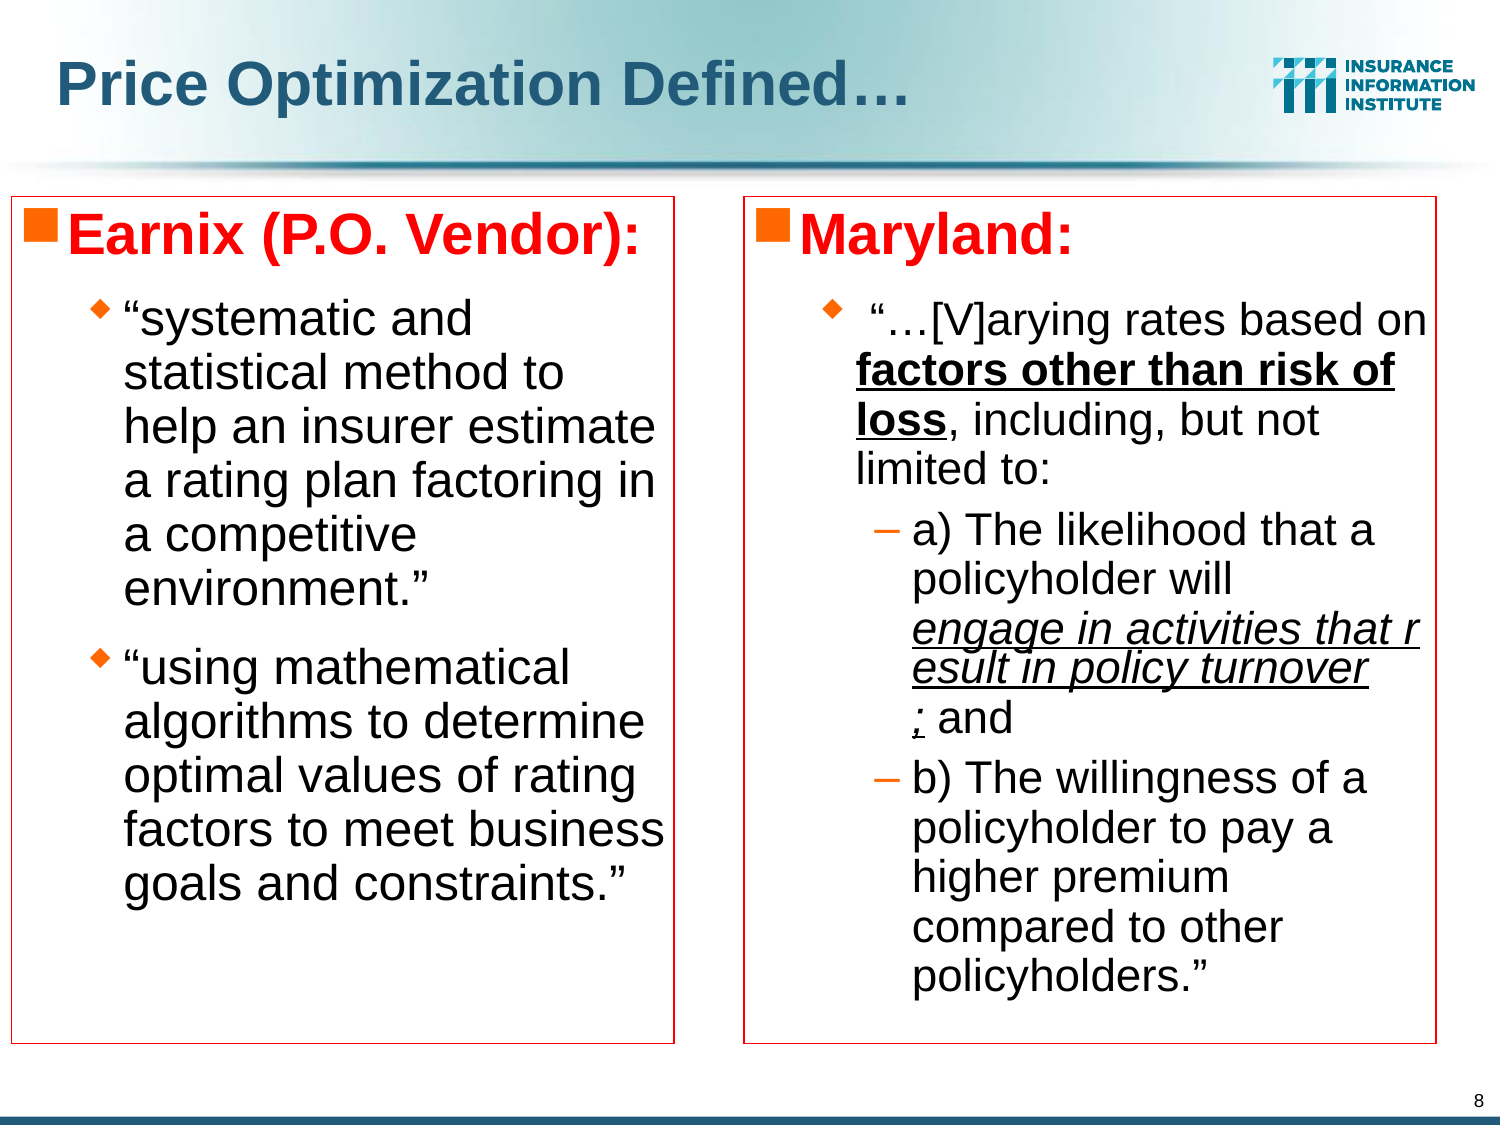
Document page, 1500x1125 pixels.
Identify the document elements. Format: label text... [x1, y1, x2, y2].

list Earnix (P.O. Vendor): “systematic and statistical method to help an insurer estimate a rating plan factoring in a competitive environment.” “using mathematical algorithms to determine optimal values of rating factors to meet business goals and constraints.” [11, 196, 675, 1044]
picture [0, 0, 1500, 189]
list Maryland: “…[V]arying rates based on factors other than risk of loss, including, but not limited to: a) The likelihood that a policyholder will engage in activities that result in policy turnover; and b) The willingness of a policyholder to pay a higher premium compared to other policyholders.” [743, 196, 1437, 1044]
title Price Optimization Defined… [48, 14, 1264, 157]
slide_number 8 [1410, 1091, 1485, 1112]
